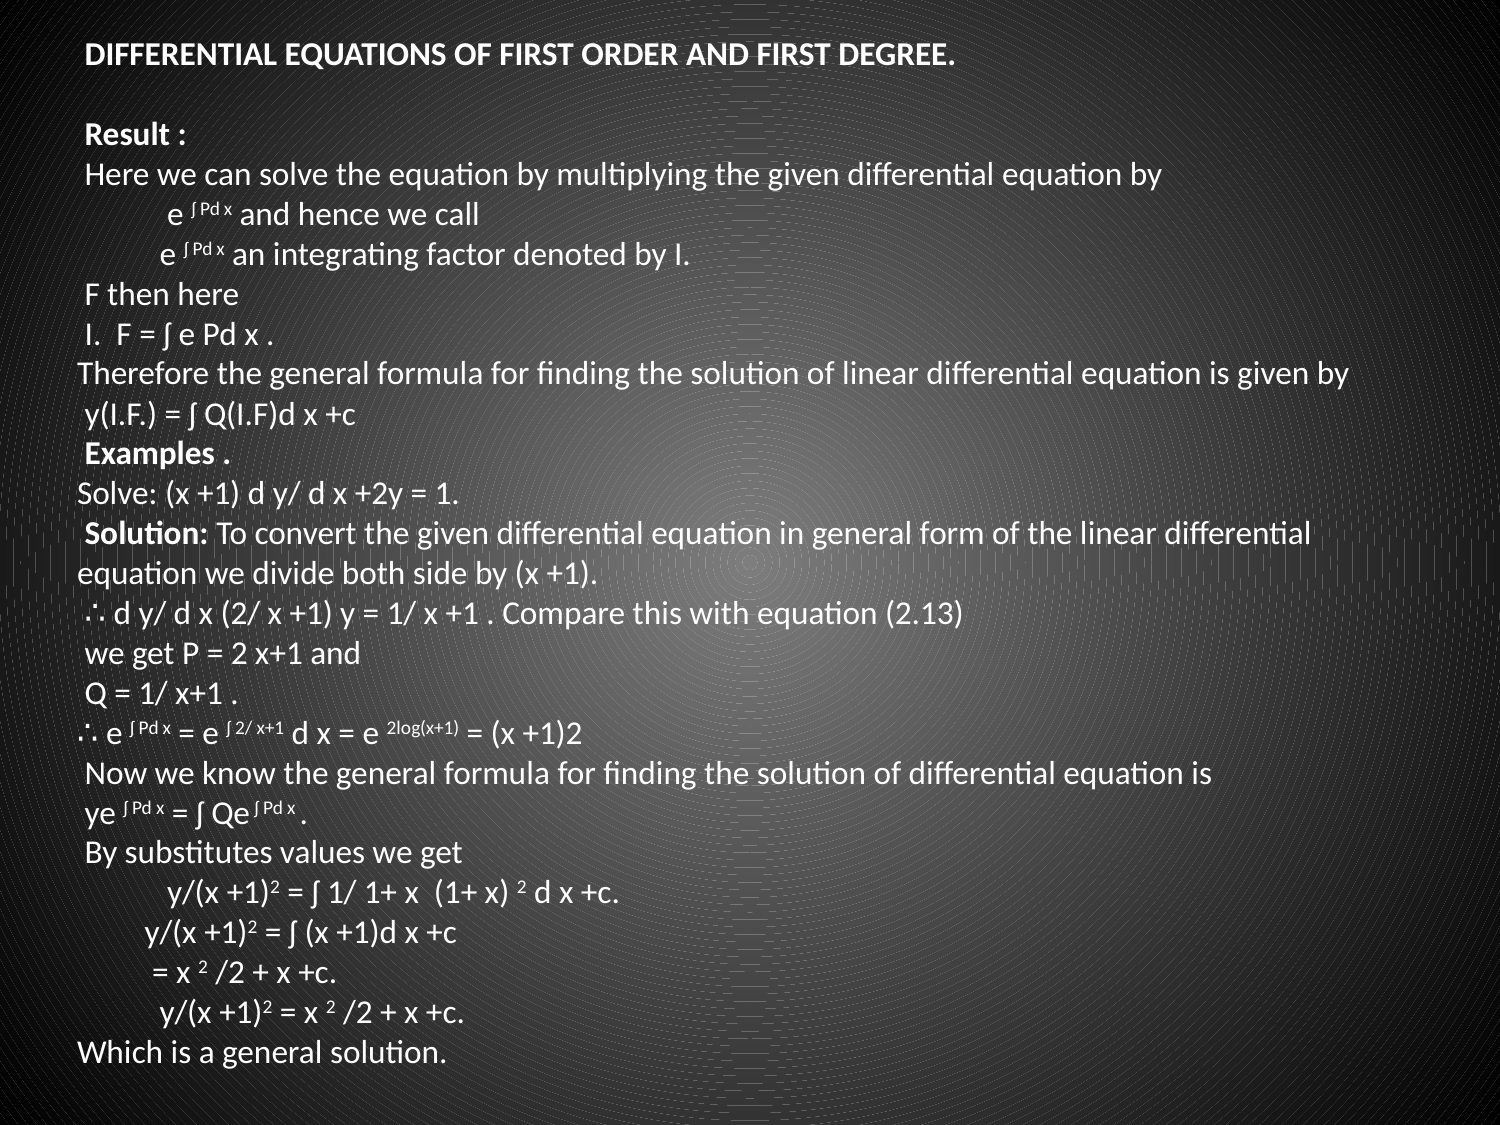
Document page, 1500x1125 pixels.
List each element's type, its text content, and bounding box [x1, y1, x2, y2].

text_box DIFFERENTIAL EQUATIONS OF FIRST ORDER AND FIRST DEGREE. Result : Here we can solve the equation by multiplying the given differential equation by e ʃ Pd x and hence we call e ʃ Pd x an integrating factor denoted by I. F then here I. F = ʃ e Pd x . Therefore the general formula for finding the solution of linear differential equation is given by y(I.F.) = ʃ Q(I.F)d x +c Examples . Solve: (x +1) d y/ d x +2y = 1. Solution: To convert the given differential equation in general form of the linear differential equation we divide both side by (x +1). ∴ d y/ d x (2/ x +1) y = 1/ x +1 . Compare this with equation (2.13) we get P = 2 x+1 and Q = 1/ x+1 . ∴ e ʃ Pd x = e ʃ 2/ x+1 d x = e 2log(x+1) = (x +1)2 Now we know the general formula for finding the solution of differential equation is ye ʃ Pd x = ʃ Qe ʃ Pd x . By substitutes values we get y/(x +1)2 = ʃ 1/ 1+ x (1+ x) 2 d x +c. y/(x +1)2 = ʃ (x +1)d x +c = x 2 /2 + x +c. y/(x +1)2 = x 2 /2 + x +c. Which is a general solution. [62, 24, 1413, 1078]
